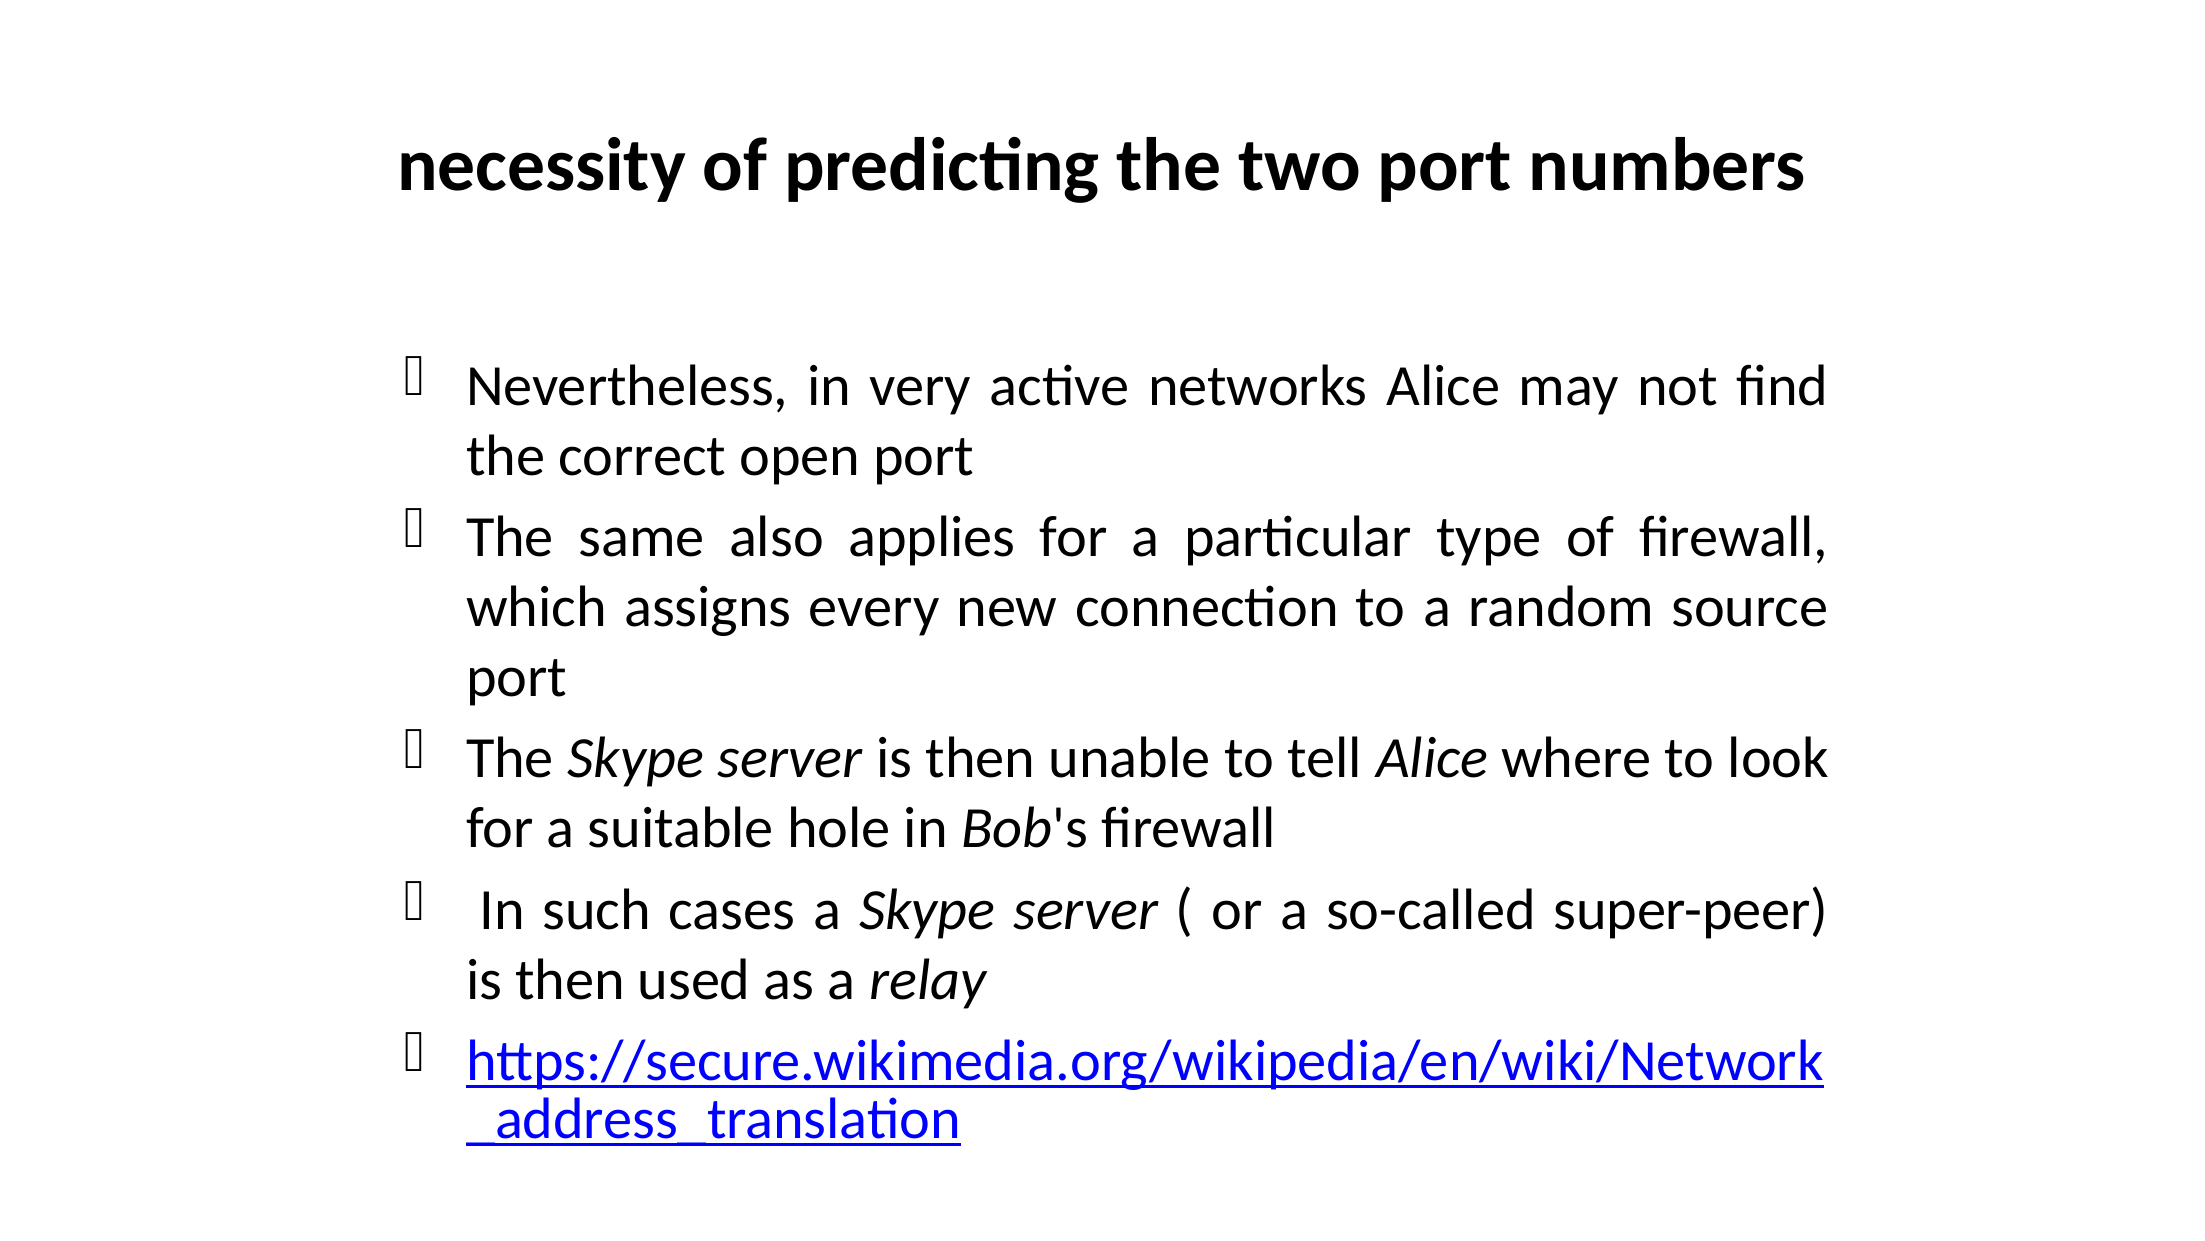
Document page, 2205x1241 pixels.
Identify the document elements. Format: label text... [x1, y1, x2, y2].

title necessity of predicting the two port numbers [358, 64, 1846, 256]
list Nevertheless, in very active networks Alice may not find the correct open port The same also applies for a particular type of firewall, which assigns every new connection to a random source port The Skype server is then unable to tell Alice where to look for a suitable hole in Bob's firewall In such cases a Skype server ( or a so-called super-peer) is then used as a relay https://secure.wikimedia.org/wikipedia/en/wiki/Network_address_translation [387, 338, 1846, 1171]
